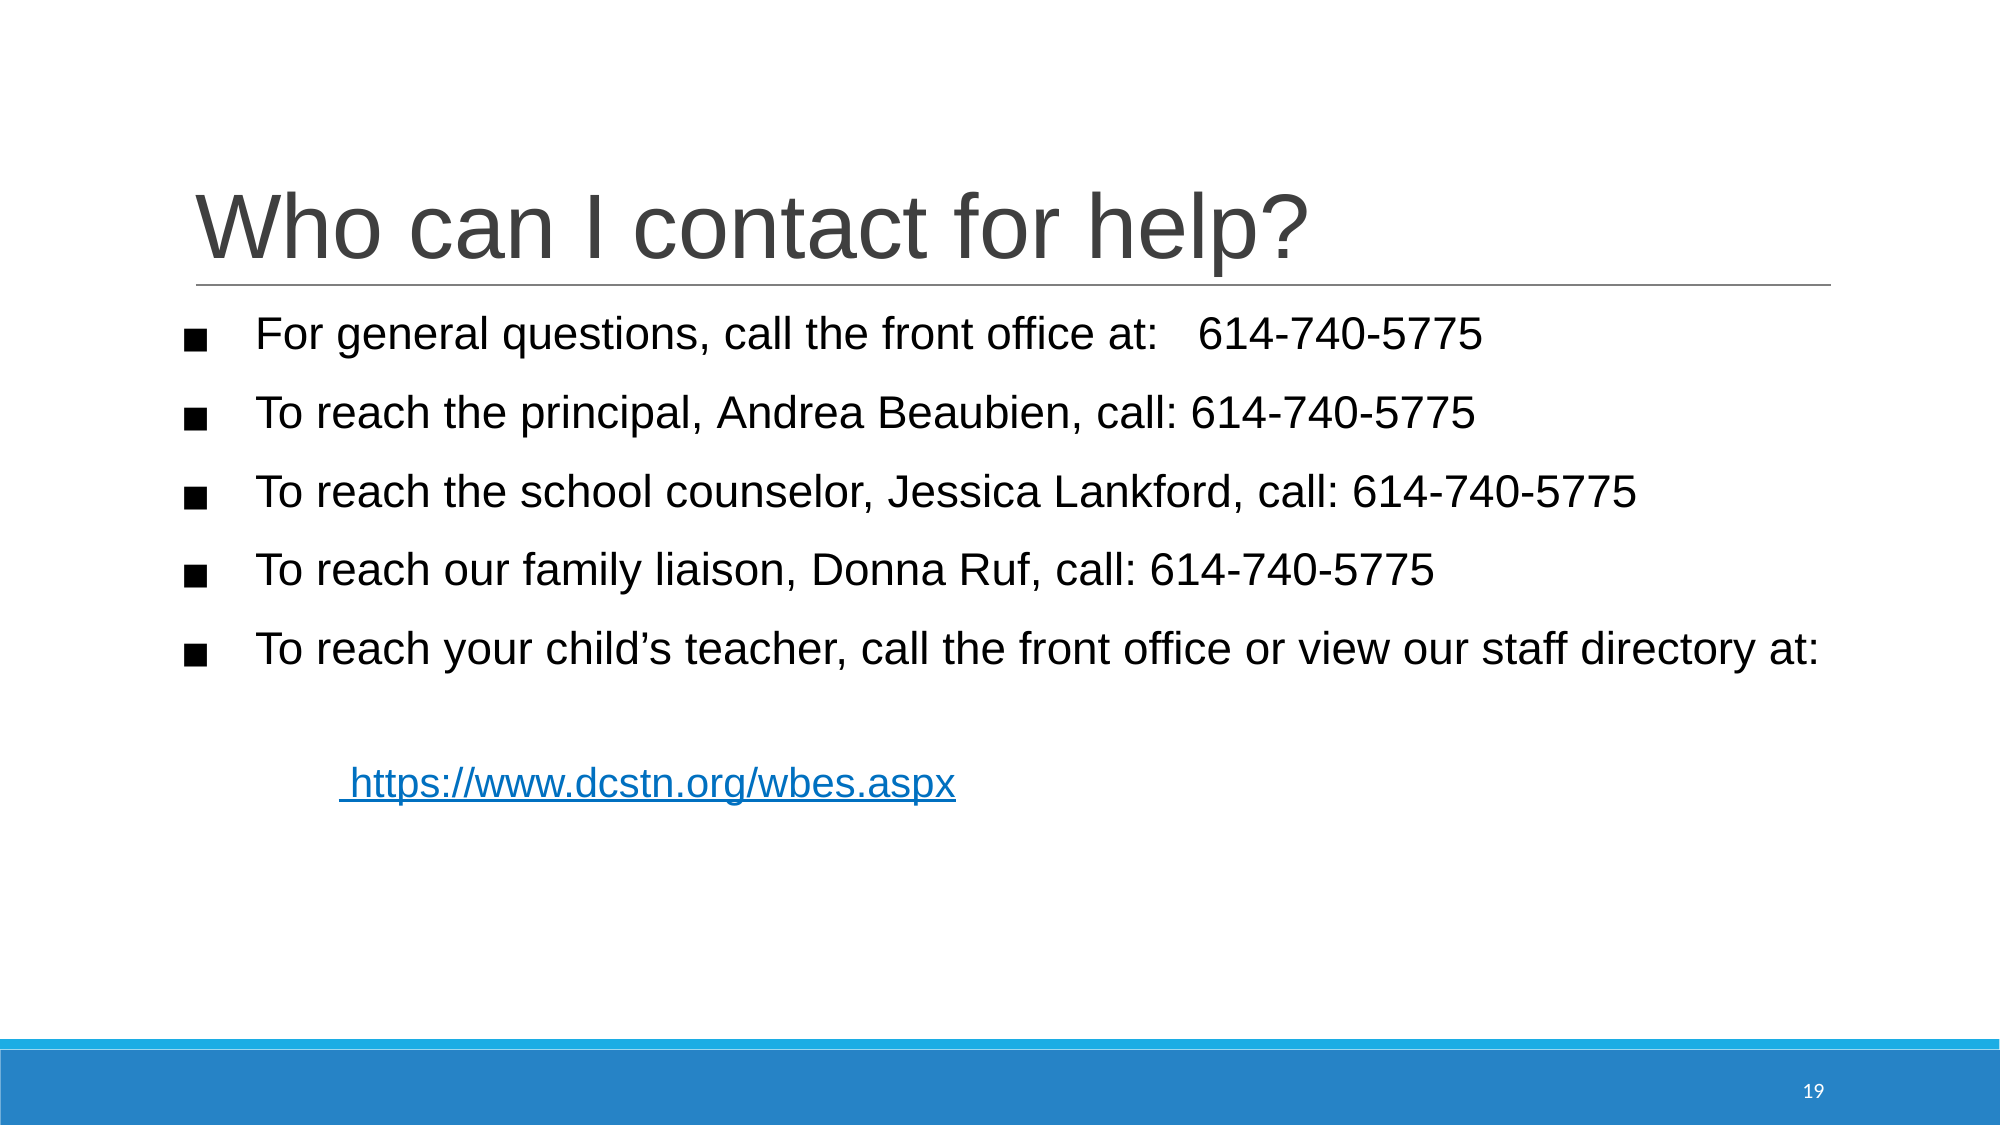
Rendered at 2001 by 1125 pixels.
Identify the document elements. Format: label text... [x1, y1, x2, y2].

list For general questions, call the front office at: 614-740-5775 To reach the principal, Andrea Beaubien, call: 614-740-5775 To reach the school counselor, Jessica Lankford, call: 614-740-5775 To reach our family liaison, Donna Ruf, call: 614-740-5775 To reach your child’s teacher, call the front office or view our staff directory at: https://www.dcstn.org/wbes.aspx [180, 302, 1830, 963]
slide_number ‹#› [1624, 1059, 1840, 1120]
title Who can I contact for help? [180, 47, 1830, 285]
